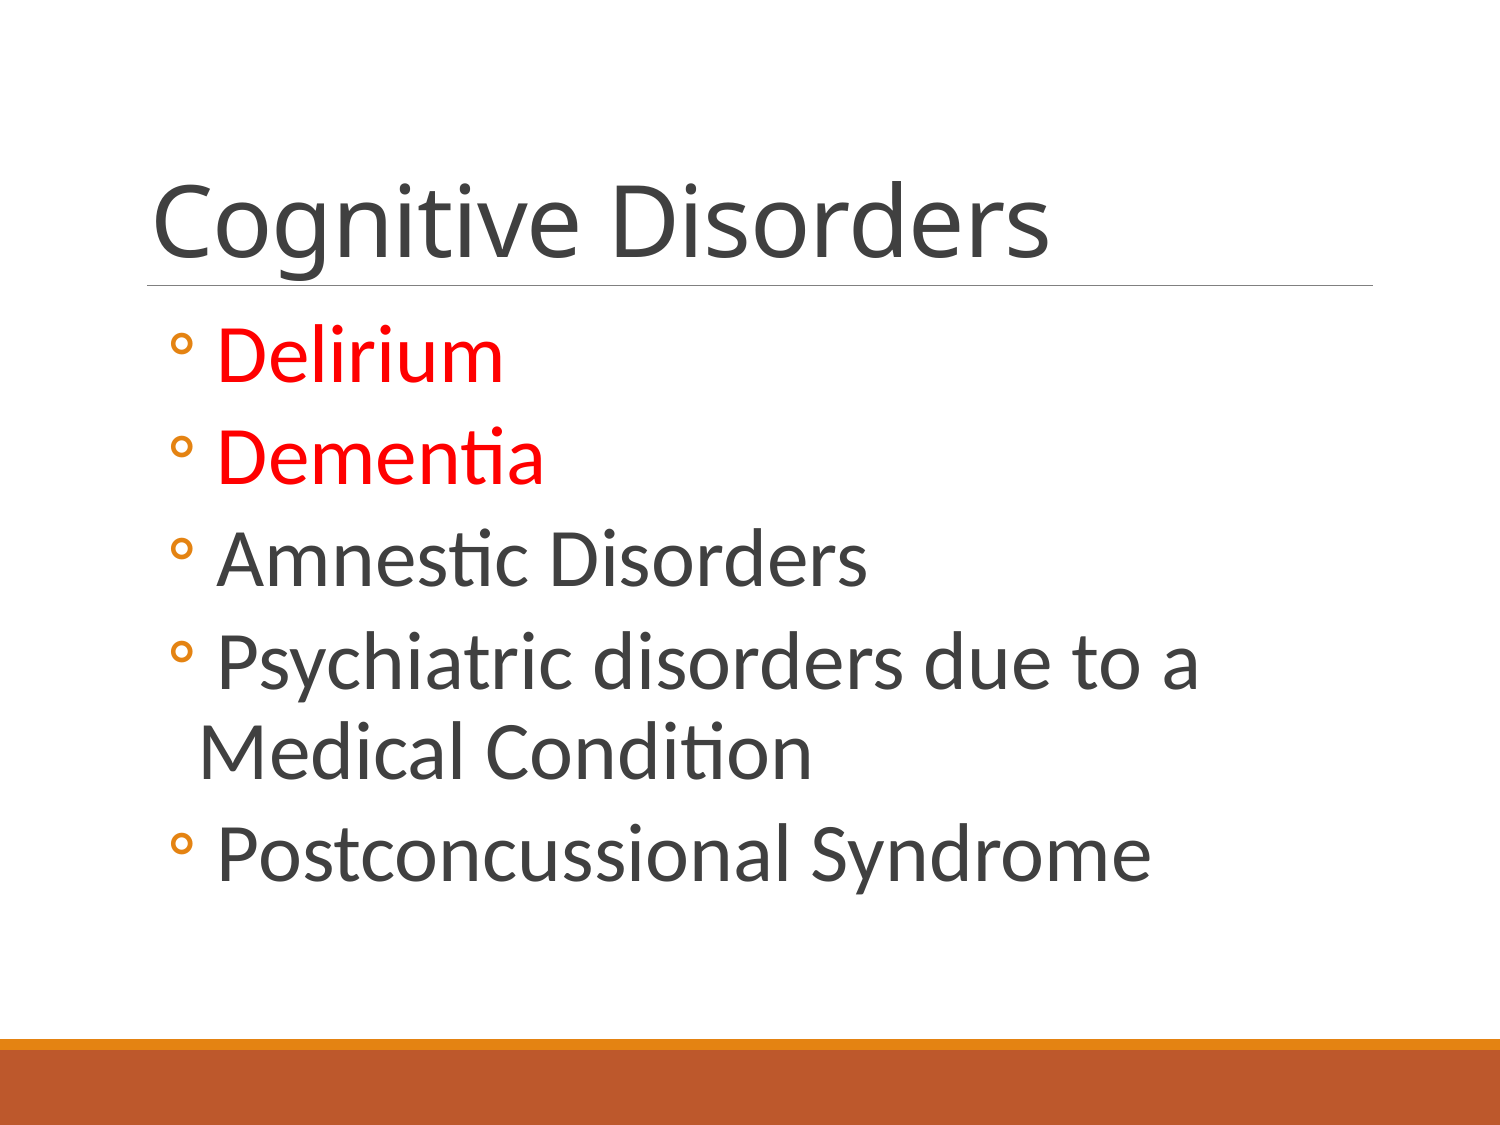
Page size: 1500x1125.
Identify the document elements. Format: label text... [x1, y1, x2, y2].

list Delirium Dementia Amnestic Disorders Psychiatric disorders due to a Medical Condition Postconcussional Syndrome [135, 302, 1373, 963]
title Cognitive Disorders [135, 47, 1373, 285]
